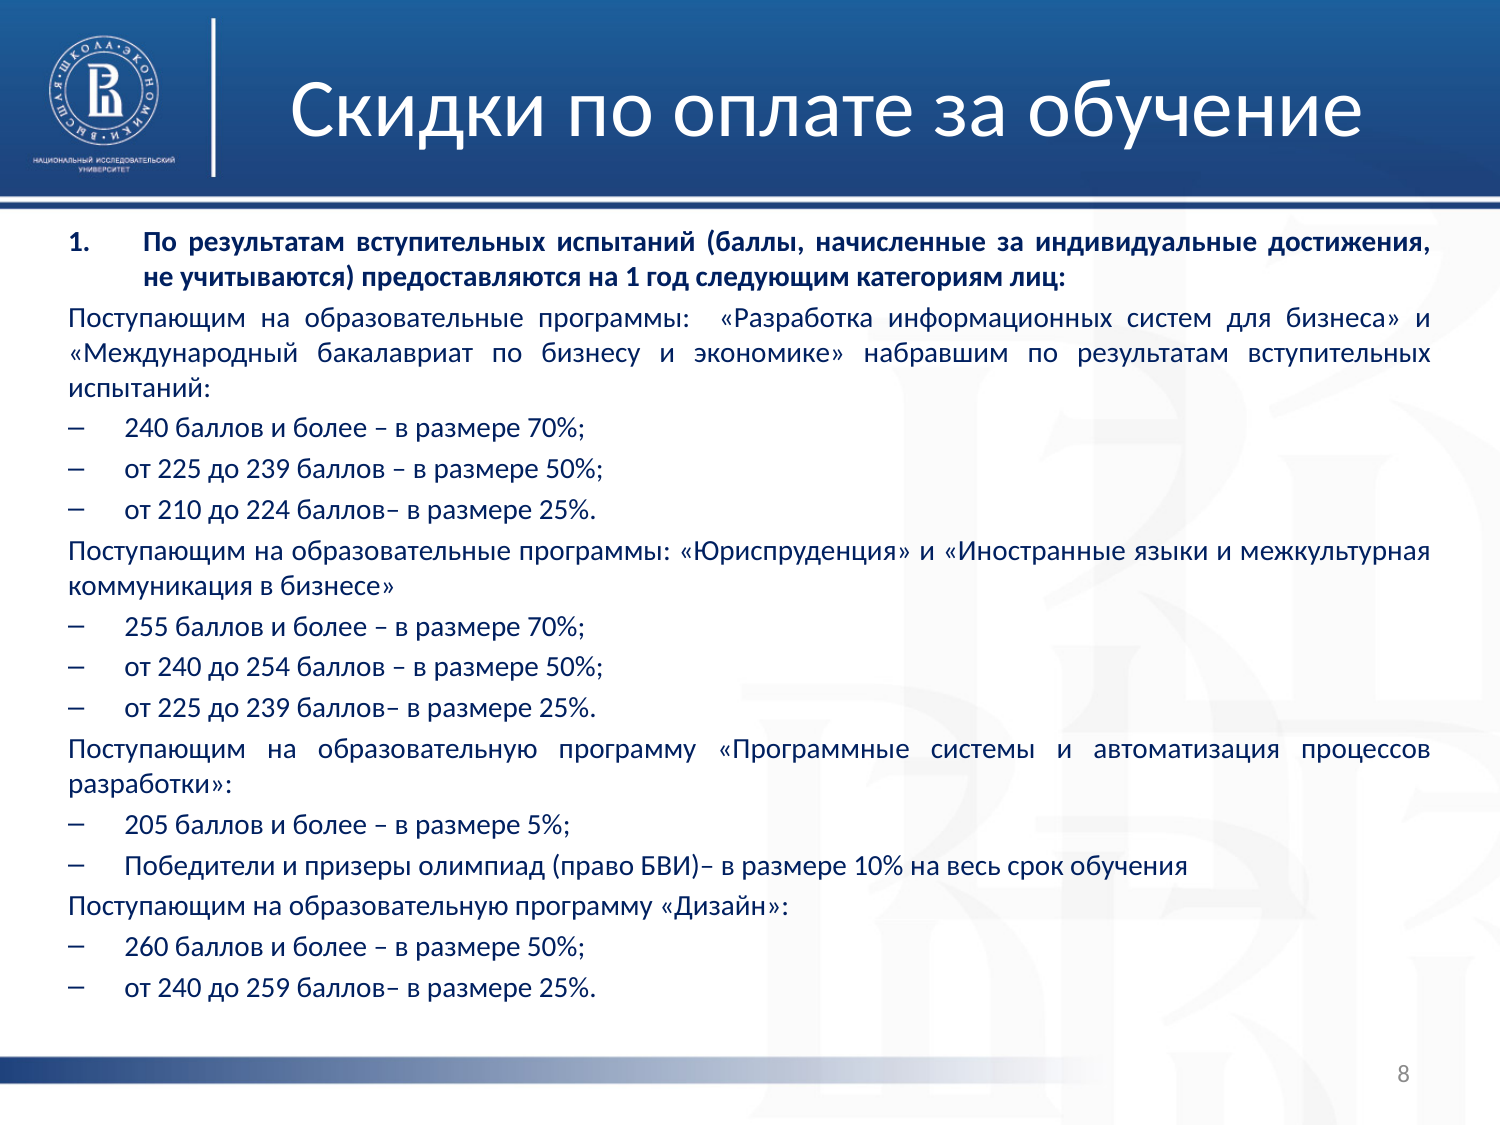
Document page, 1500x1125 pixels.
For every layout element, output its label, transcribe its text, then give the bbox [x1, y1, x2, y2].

title Скидки по оплате за обучение [229, 44, 1426, 162]
picture [0, 0, 1500, 1125]
list По результатам вступительных испытаний (баллы, начисленные за индивидуальные достижения, не учитываются) предоставляются на 1 год следующим категориям лиц: Поступающим на образовательные программы: «Разработка информационных систем для бизнеса» и «Международный бакалавриат по бизнесу и экономике» набравшим по результатам вступительных испытаний: 240 баллов и более – в размере 70%; от 225 до 239 баллов – в размере 50%; от 210 до 224 баллов– в размере 25%. Поступающим на образовательные программы: «Юриспруденция» и «Иностранные языки и межкультурная коммуникация в бизнесе» 255 баллов и более – в размере 70%; от 240 до 254 баллов – в размере 50%; от 225 до 239 баллов– в размере 25%. Поступающим на образовательную программу «Программные системы и автоматизация процессов разработки»: 205 баллов и более – в размере 5%; Победители и призеры олимпиад (право БВИ)– в размере 10% на весь срок обучения Поступающим на образовательную программу «Дизайн»: 260 баллов и более – в размере 50%; от 240 до 259 баллов– в размере 25%. [52, 214, 1448, 1078]
slide_number 8 [1074, 1042, 1425, 1103]
